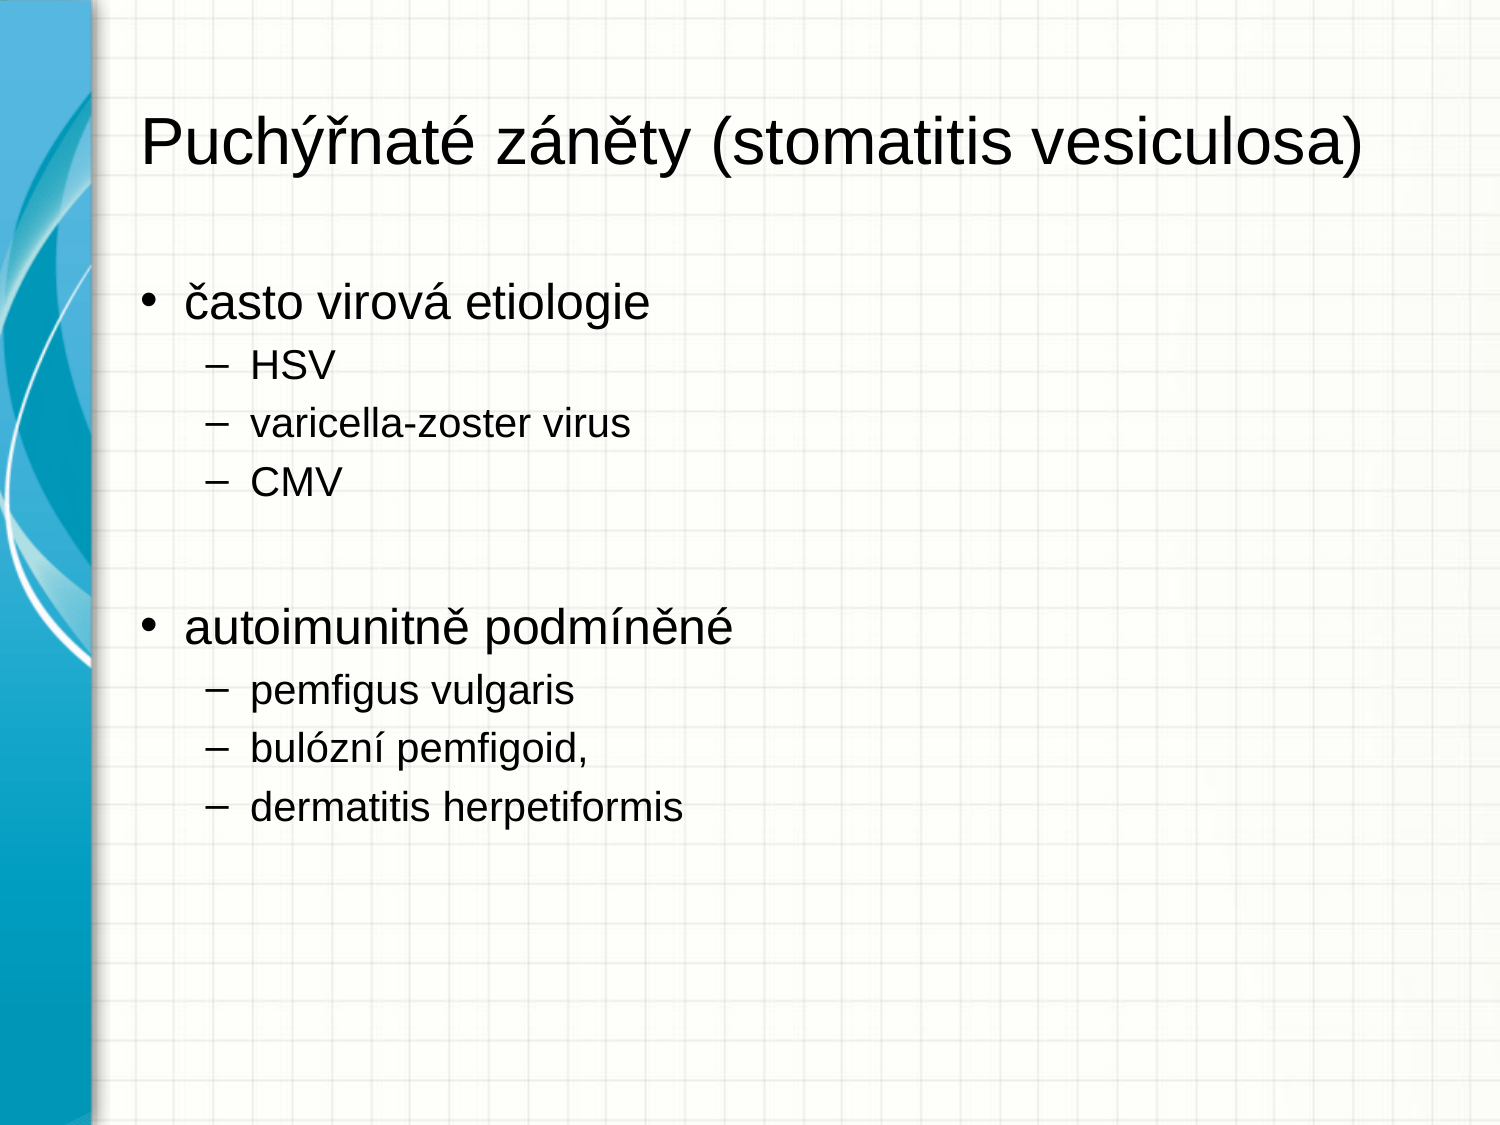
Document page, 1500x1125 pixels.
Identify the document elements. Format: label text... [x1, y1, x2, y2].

picture [0, 0, 1500, 1125]
title Puchýřnaté záněty (stomatitis vesiculosa) [125, 44, 1450, 232]
list často virová etiologie HSV varicella-zoster virus CMV autoimunitně podmíněné pemfigus vulgaris bulózní pemfigoid, dermatitis herpetiformis [125, 261, 1450, 967]
